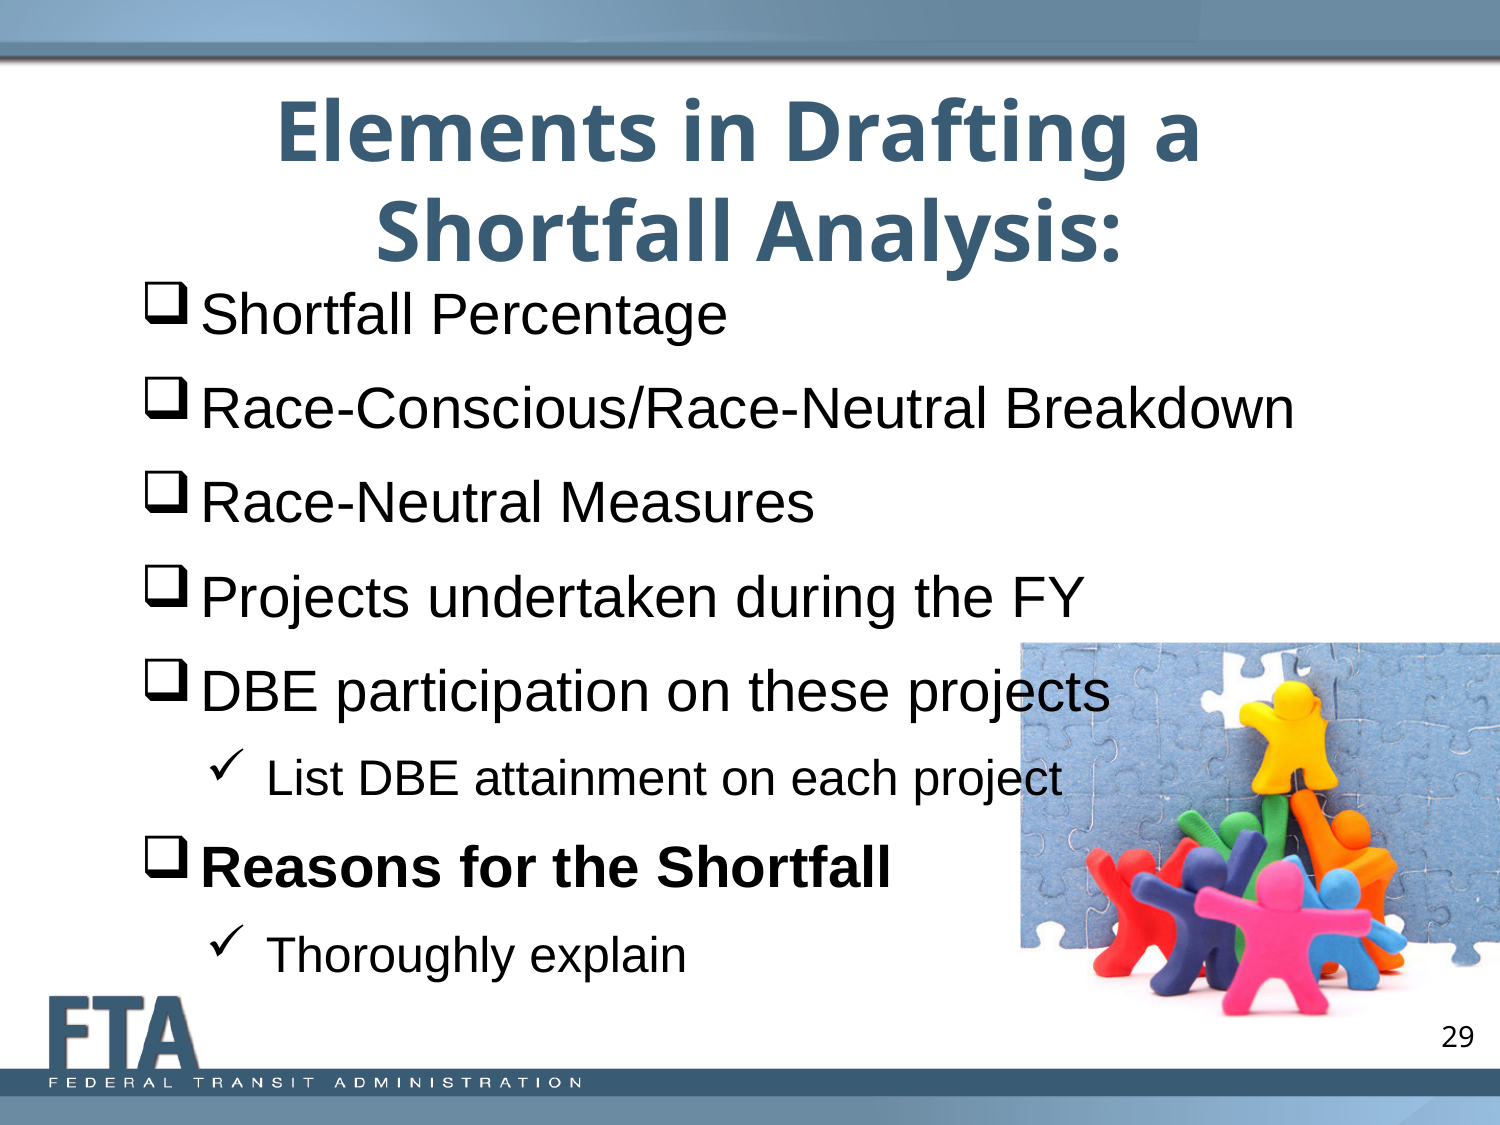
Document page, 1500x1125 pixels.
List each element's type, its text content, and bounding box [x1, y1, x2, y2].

list Shortfall Percentage Race-Conscious/Race-Neutral Breakdown Race-Neutral Measures Projects undertaken during the FY DBE participation on these projects List DBE attainment on each project Reasons for the Shortfall Thoroughly explain [63, 268, 1426, 1092]
picture [0, 642, 1500, 1125]
title Elements in Drafting a Shortfall Analysis: [24, 97, 1476, 259]
picture [0, 0, 1500, 75]
